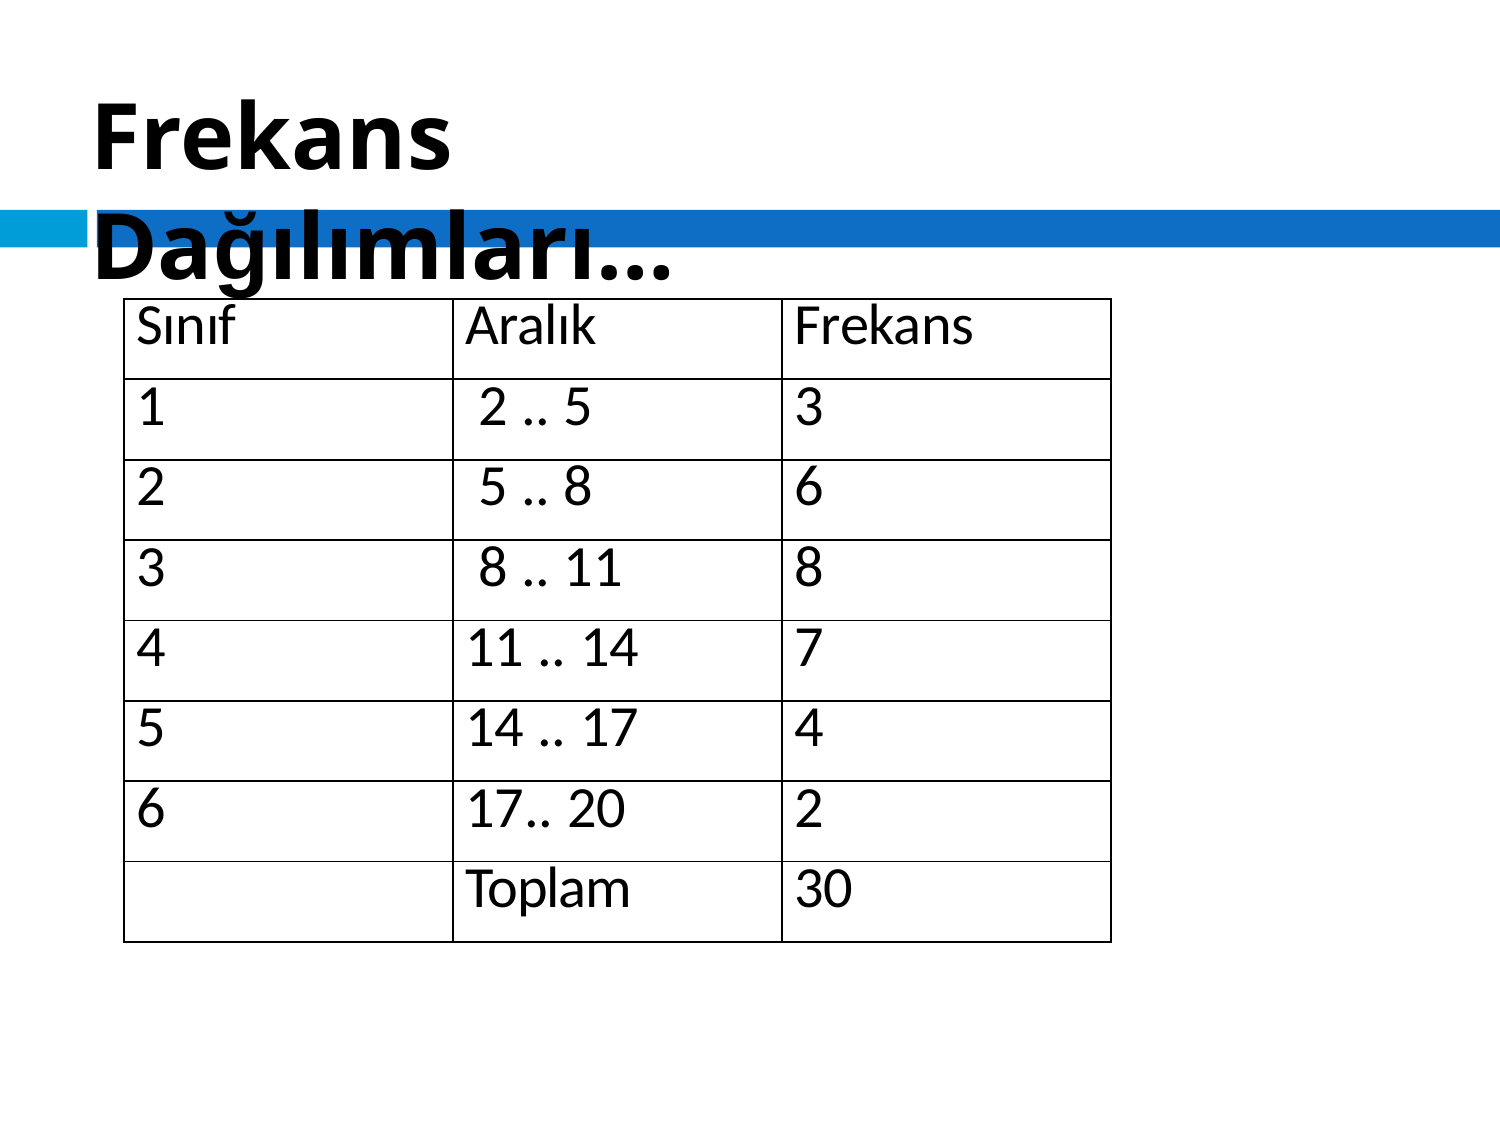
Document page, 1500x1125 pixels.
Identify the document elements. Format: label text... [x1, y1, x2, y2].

table_cell 2 [783, 782, 1110, 861]
table_header Sınıf [125, 300, 452, 378]
table_cell 3 [783, 380, 1110, 459]
table_cell 2 .. 5 [454, 380, 781, 459]
table_cell [125, 862, 452, 941]
table_cell 6 [125, 782, 452, 861]
title Frekans Dağılımları… [87, 75, 939, 298]
table_cell 6 [783, 461, 1110, 539]
table_cell 4 [783, 702, 1110, 780]
table_cell 7 [783, 621, 1110, 700]
table_cell Toplam [454, 862, 781, 941]
table_cell 2 [125, 461, 452, 539]
table_cell 5 [125, 702, 452, 780]
table_cell 17.. 20 [454, 782, 781, 861]
table_cell 8 .. 11 [454, 541, 781, 620]
table_cell 5 .. 8 [454, 461, 781, 539]
table_cell 3 [125, 541, 452, 620]
table_header Aralık [454, 300, 781, 378]
table_cell 14 .. 17 [454, 702, 781, 780]
table_header Frekans [783, 300, 1110, 378]
table_cell 1 [125, 380, 452, 459]
table_cell 4 [125, 621, 452, 700]
table_cell 30 [783, 862, 1110, 941]
table_cell 11 .. 14 [454, 621, 781, 700]
table_cell 8 [783, 541, 1110, 620]
